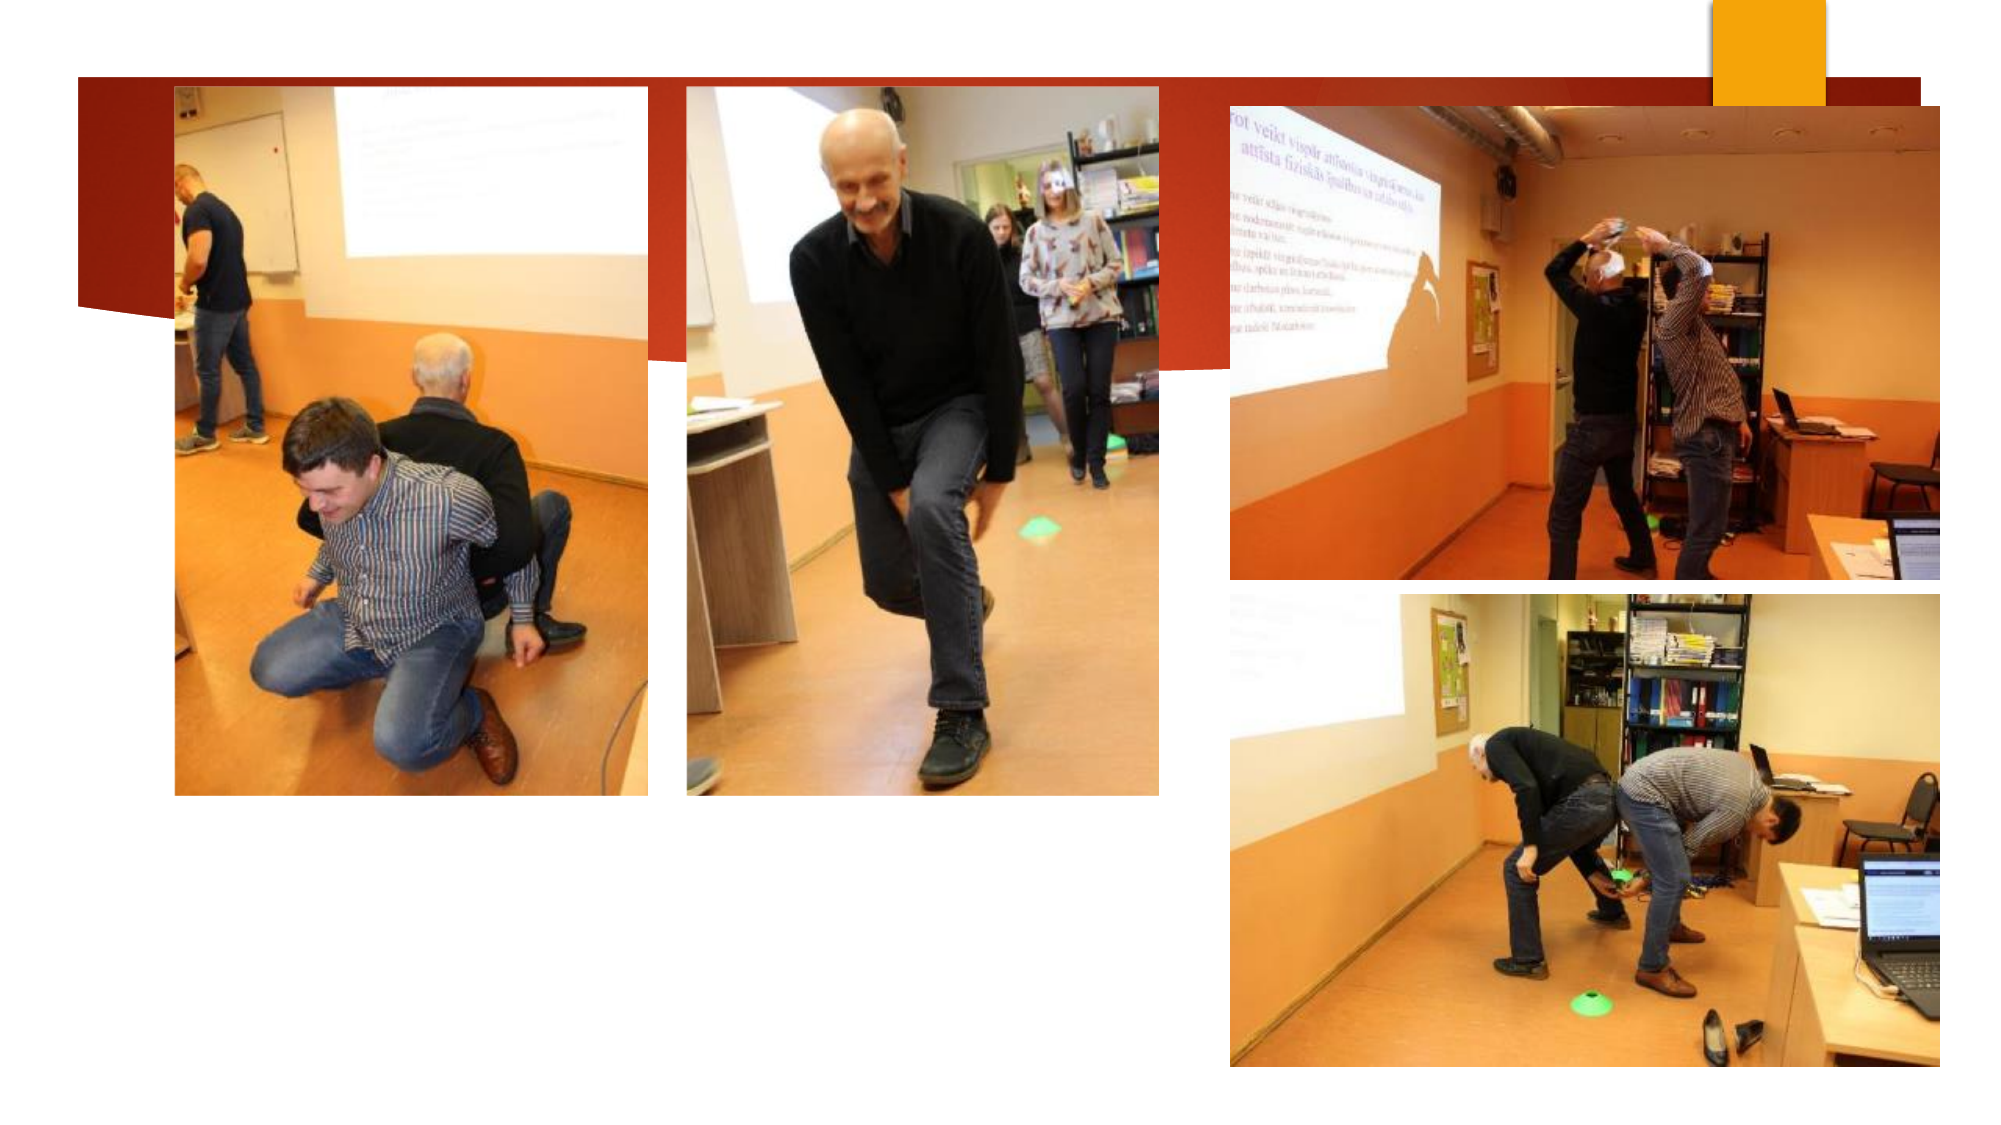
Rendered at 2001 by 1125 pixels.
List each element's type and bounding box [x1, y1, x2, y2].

picture [56, 88, 1940, 1068]
